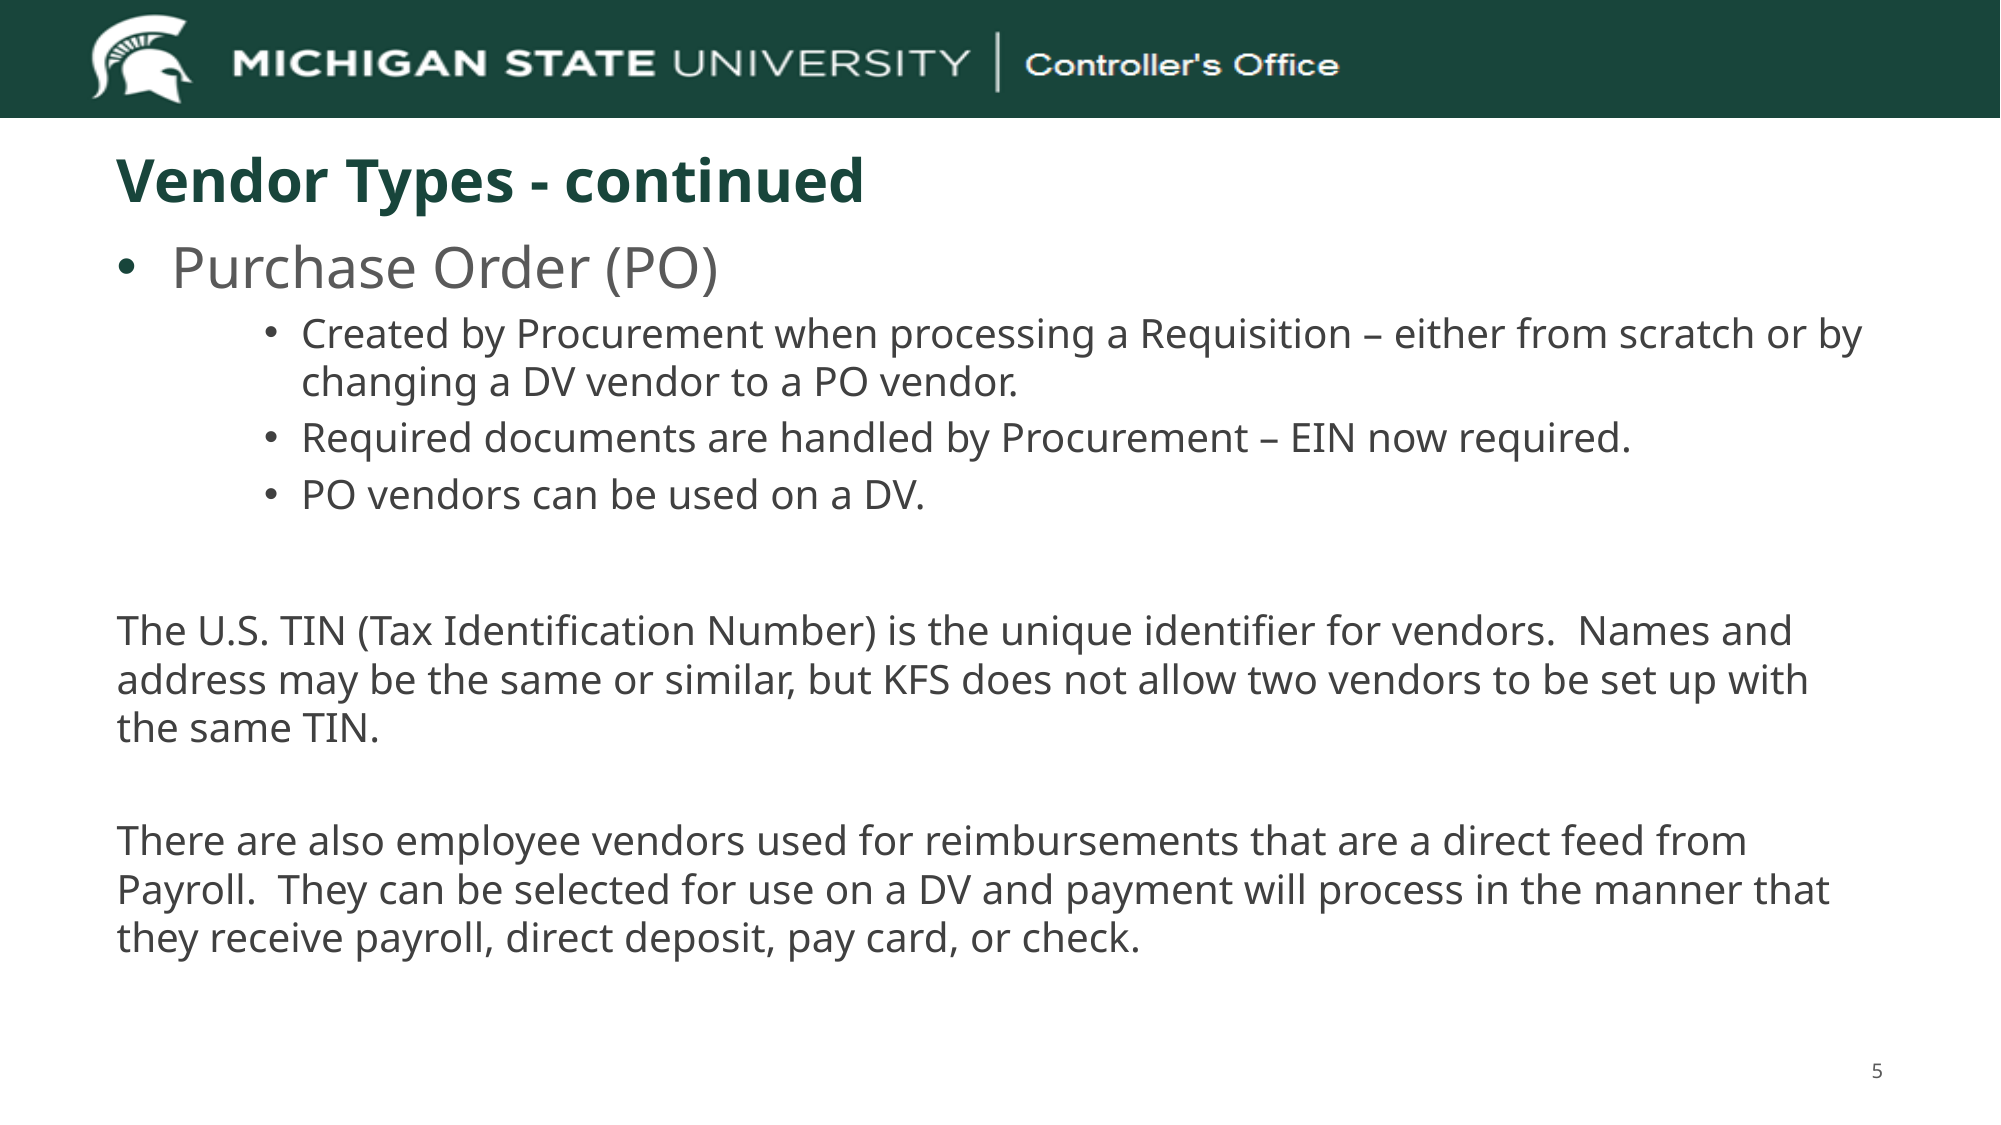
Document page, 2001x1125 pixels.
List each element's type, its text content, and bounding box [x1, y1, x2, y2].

list Purchase Order (PO) Created by Procurement when processing a Requisition – either from scratch or by changing a DV vendor to a PO vendor. Required documents are handled by Procurement – EIN now required. PO vendors can be used on a DV. The U.S. TIN (Tax Identification Number) is the unique identifier for vendors. Names and address may be the same or similar, but KFS does not allow two vendors to be set up with the same TIN. There are also employee vendors used for reimbursements that are a direct feed from Payroll. They can be selected for use on a DV and payment will process in the manner that they receive payroll, direct deposit, pay card, or check. [99, 222, 1900, 1088]
picture [0, 0, 2000, 118]
slide_number 5 [1433, 1042, 1900, 1103]
title Vendor Types - continued [99, 134, 1900, 222]
